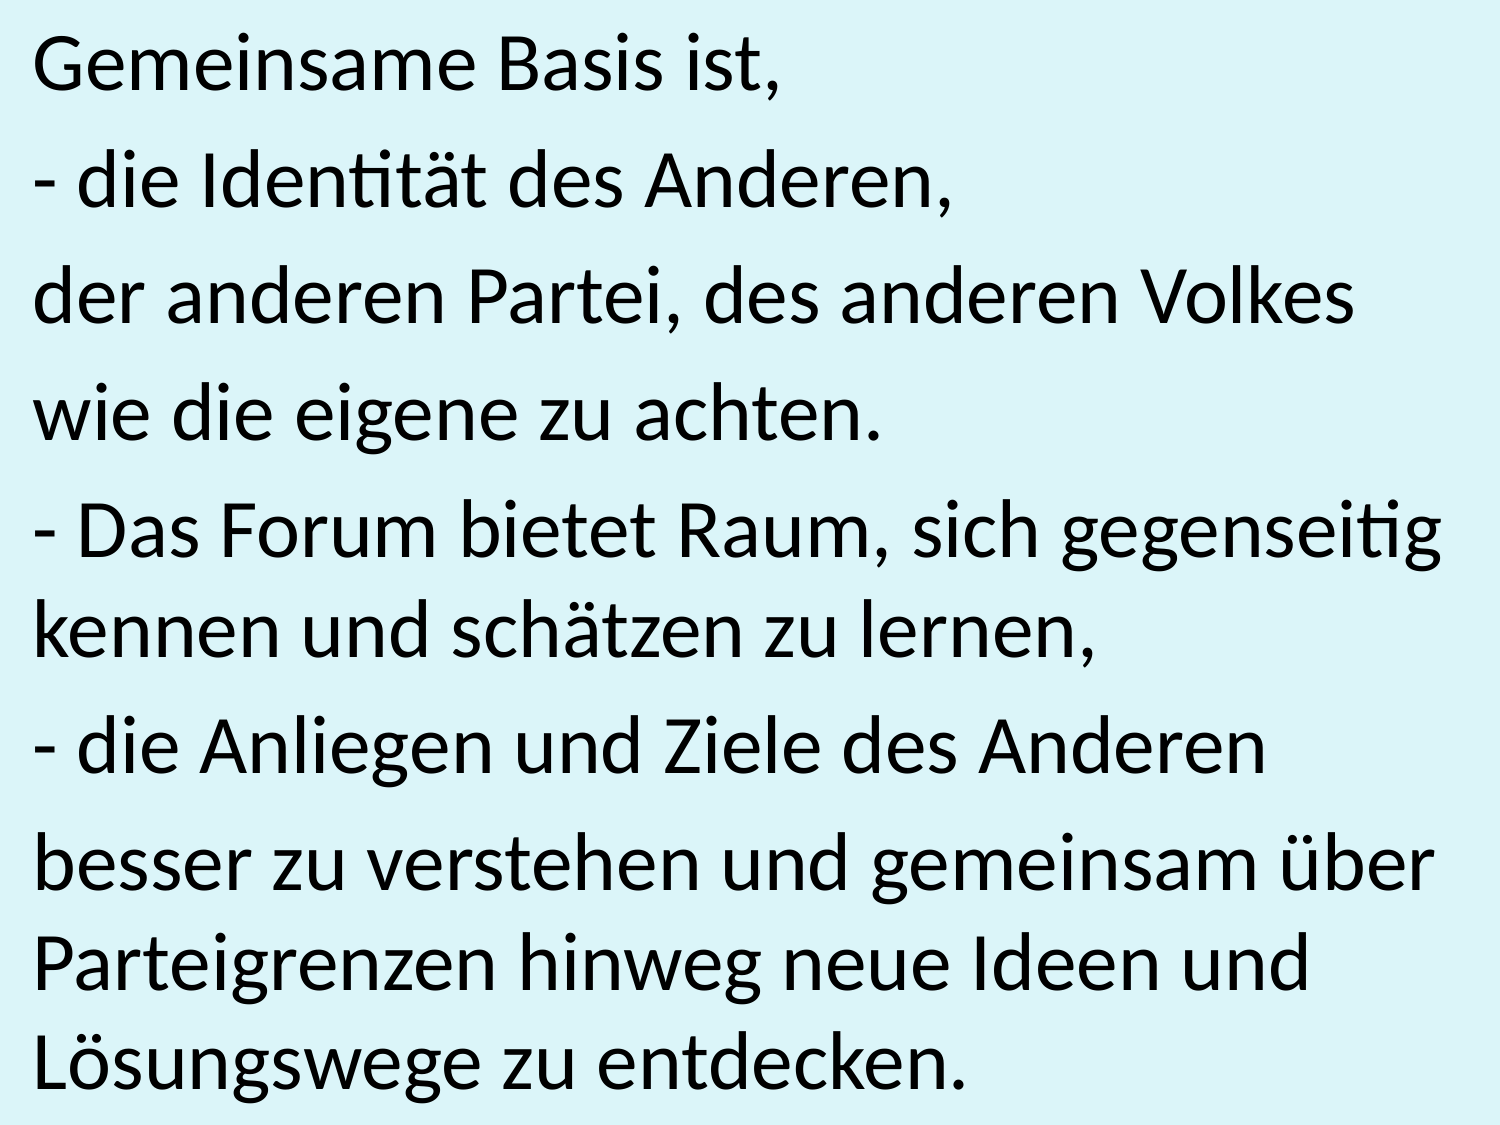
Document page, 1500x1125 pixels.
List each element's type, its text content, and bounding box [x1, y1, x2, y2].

subtitle Gemeinsame Basis ist, - die Identität des Anderen, der anderen Partei, des anderen Volkes wie die eigene zu achten. - Das Forum bietet Raum, sich gegenseitig kennen und schätzen zu lernen, - die Anliegen und Ziele des Anderen besser zu verstehen und gemeinsam über Parteigrenzen hinweg neue Ideen und Lösungswege zu entdecken. [17, 0, 1500, 1125]
